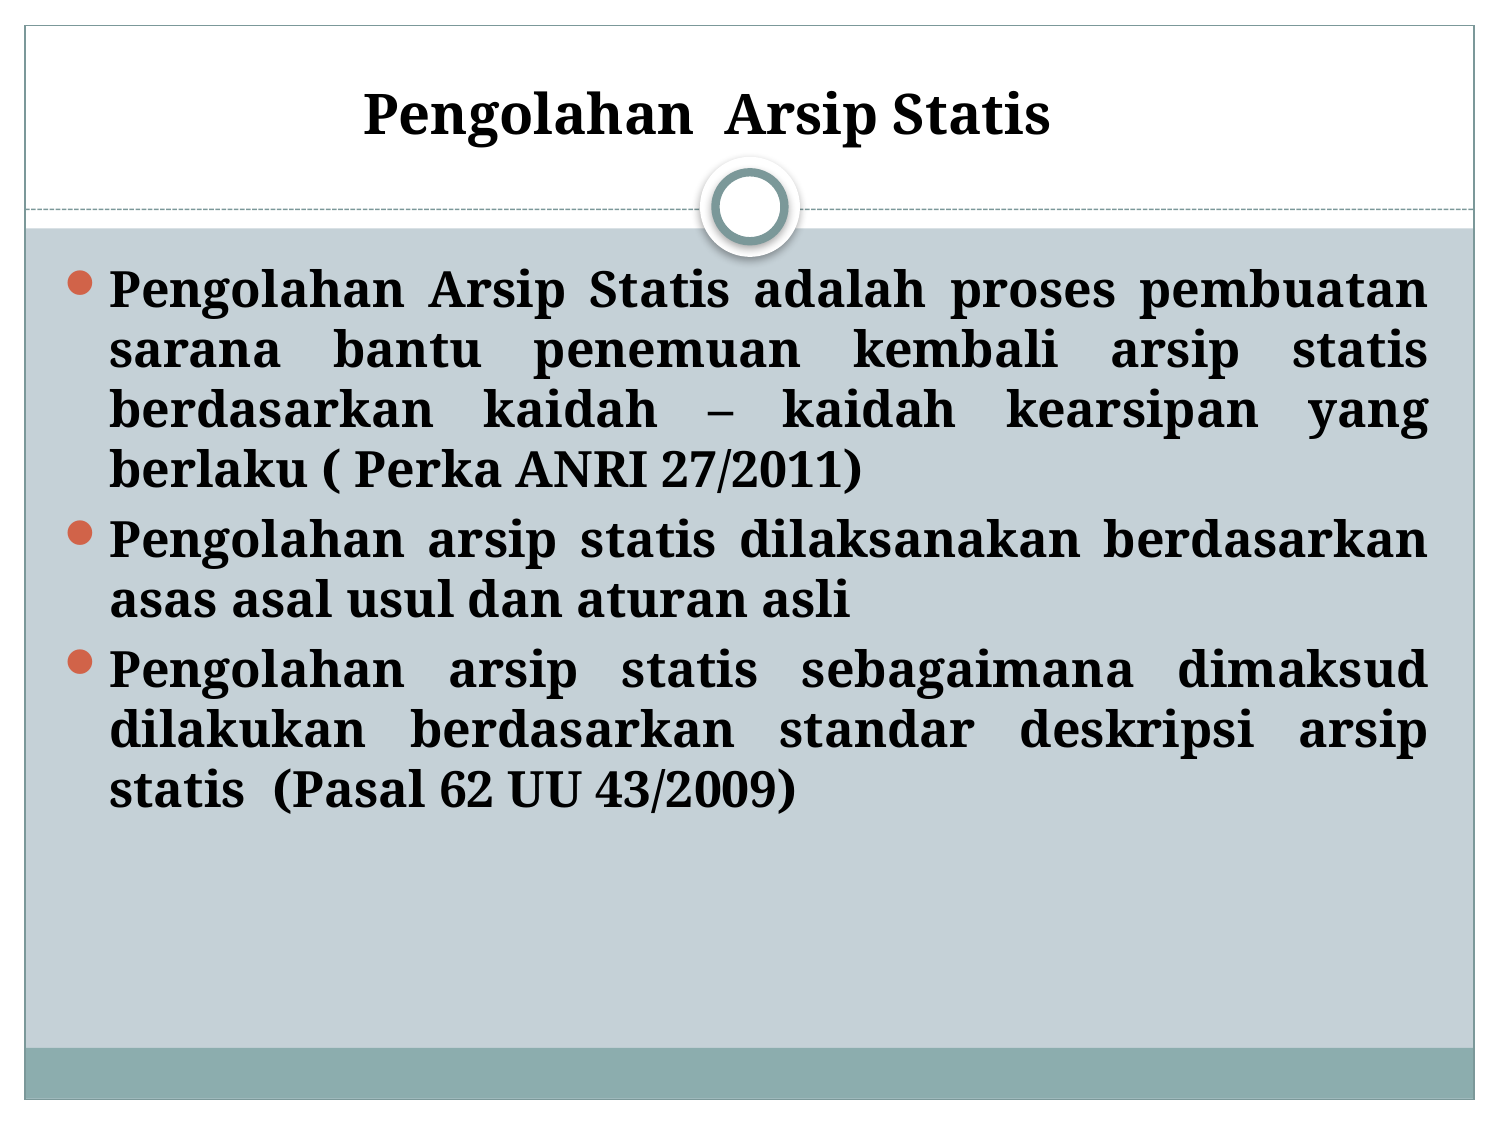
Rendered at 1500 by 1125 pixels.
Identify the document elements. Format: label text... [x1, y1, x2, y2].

title Pengolahan Arsip Statis [152, 70, 1278, 221]
list Pengolahan Arsip Statis adalah proses pembuatan sarana bantu penemuan kembali arsip statis berdasarkan kaidah – kaidah kearsipan yang berlaku ( Perka ANRI 27/2011) Pengolahan arsip statis dilaksanakan berdasarkan asas asal usul dan aturan asli Pengolahan arsip statis sebagaimana dimaksud dilakukan berdasarkan standar deskripsi arsip statis (Pasal 62 UU 43/2009) [49, 250, 1445, 1001]
